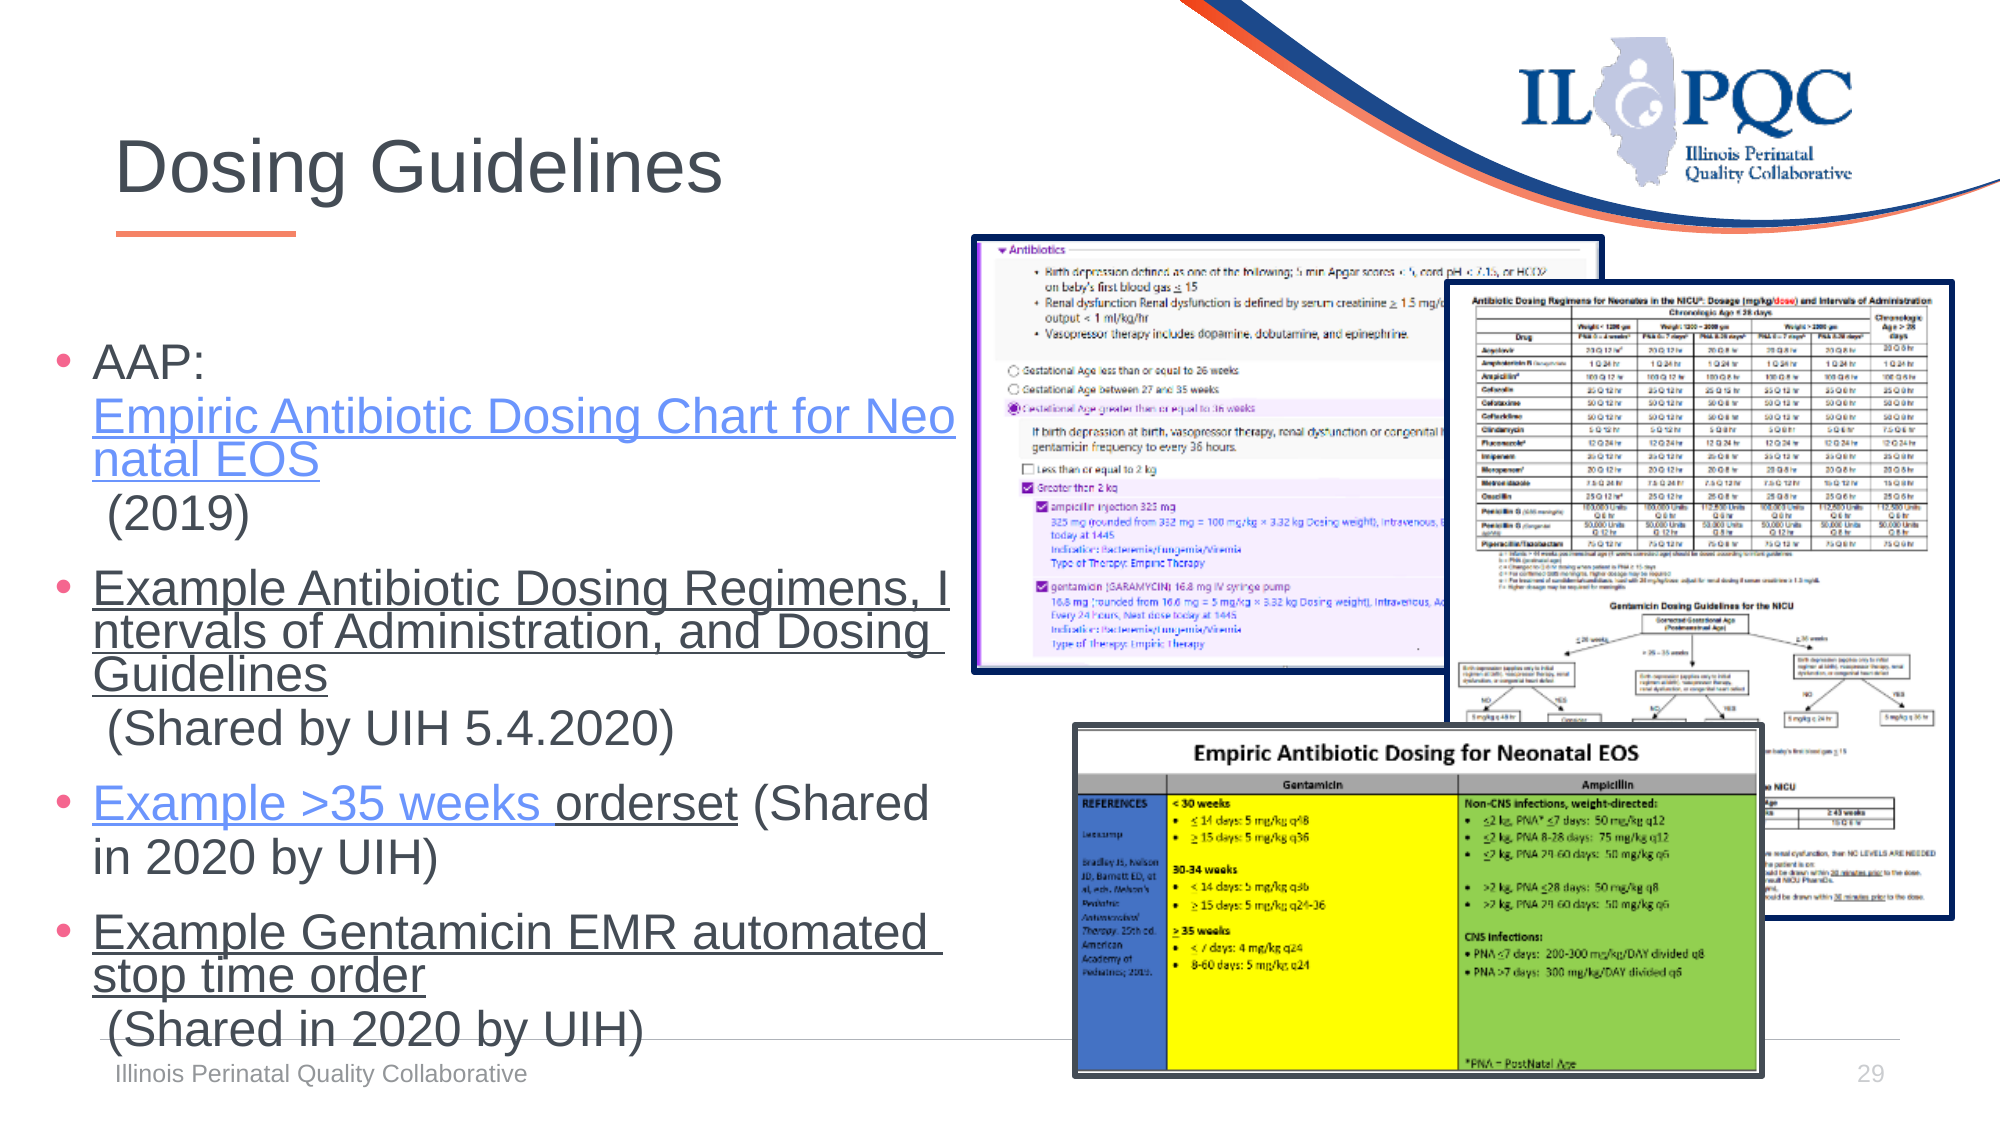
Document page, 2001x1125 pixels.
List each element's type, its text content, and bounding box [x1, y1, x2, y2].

picture [976, 240, 1950, 1073]
picture [1519, 37, 1852, 59]
footer Illinois Perinatal Quality Collaborative [99, 1042, 775, 1103]
slide_number 29 [1449, 1042, 1900, 1103]
title Dosing Guidelines [99, 59, 1900, 278]
list AAP: Empiric Antibiotic Dosing Chart for Neonatal EOS (2019) Example Antibiotic Dosing Regimens, Intervals of Administration, and Dosing Guidelines (Shared by UIH 5.4.2020) Example >35 weeks orderset (Shared in 2020 by UIH) Example Gentamicin EMR automated stop time order (Shared in 2020 by UIH) [40, 328, 977, 1043]
